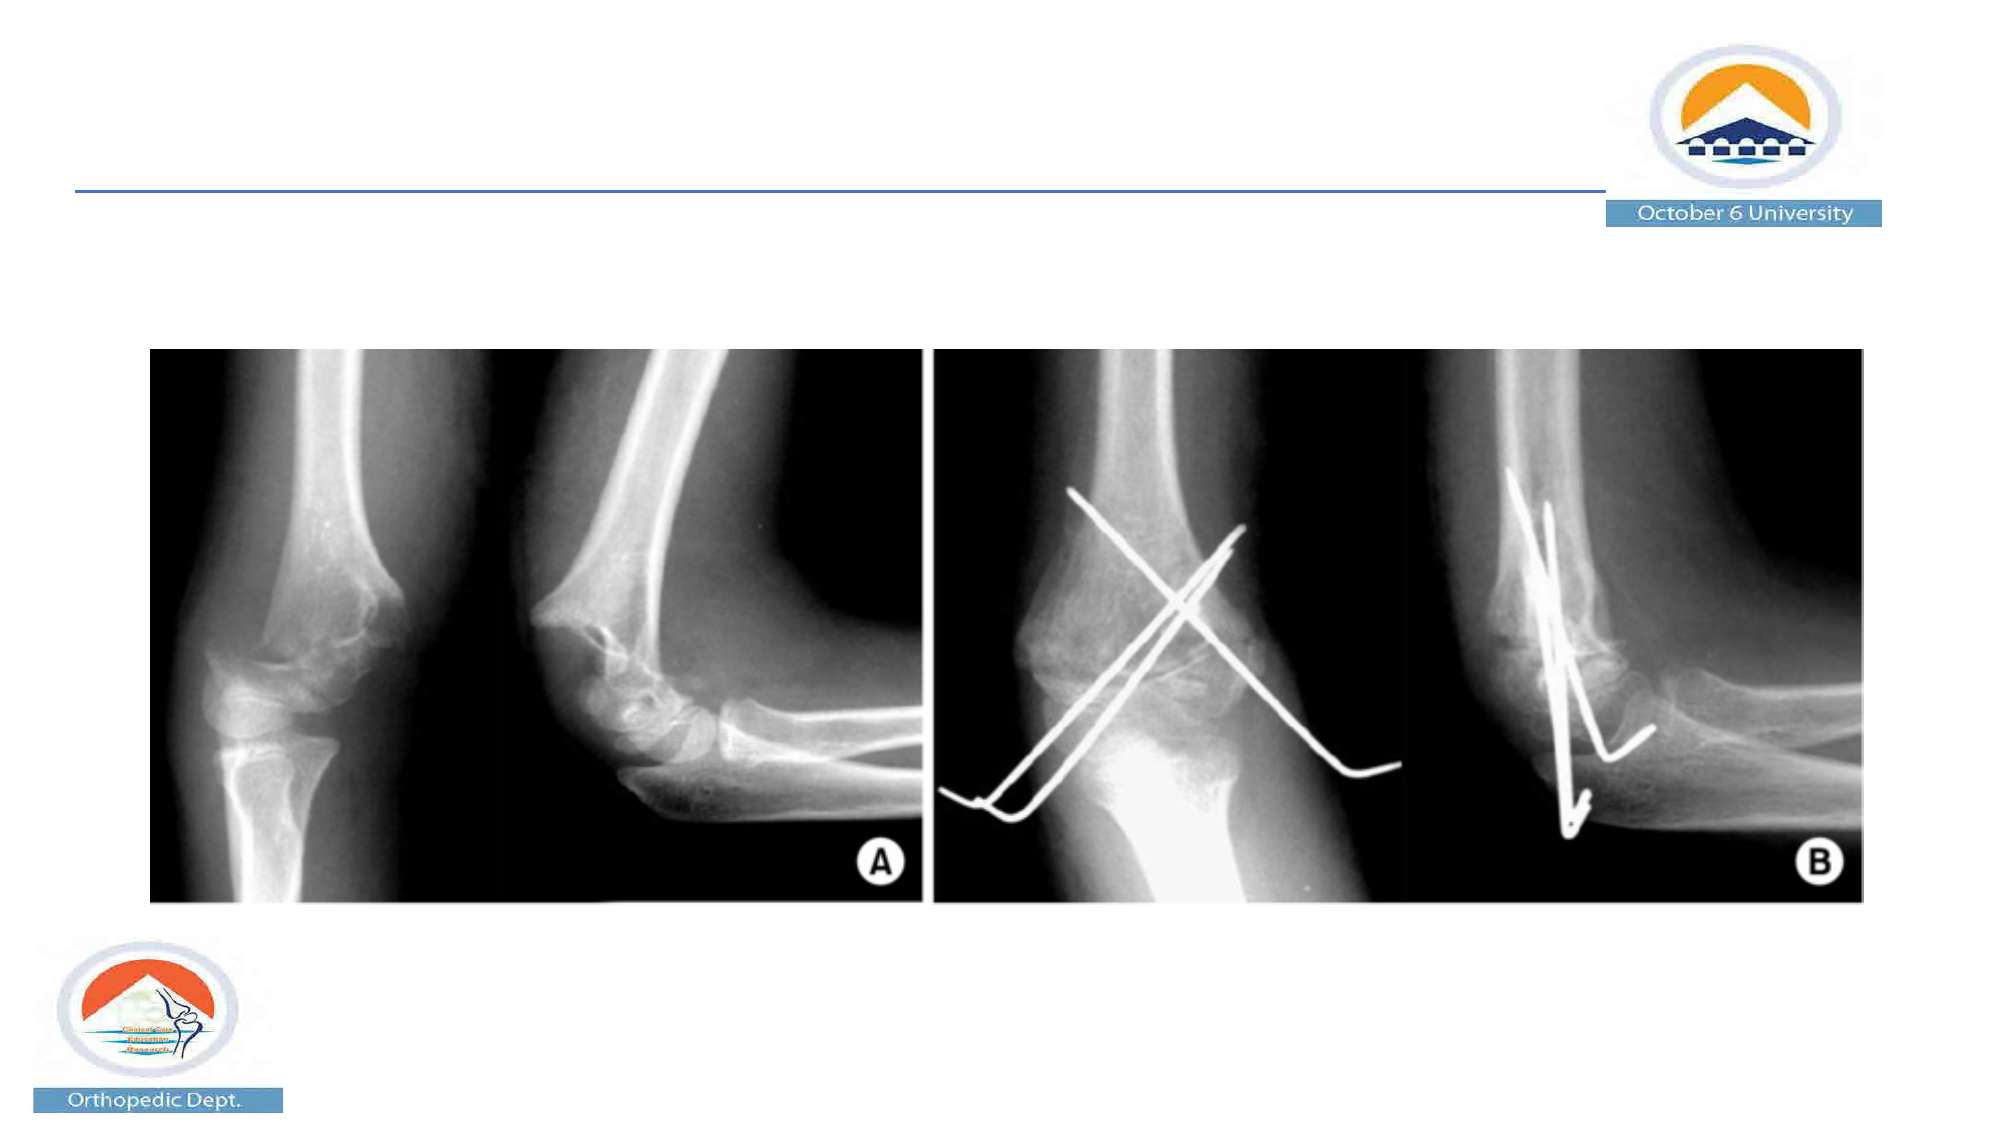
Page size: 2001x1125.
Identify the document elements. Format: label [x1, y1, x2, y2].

picture [33, 937, 284, 1113]
picture [1605, 41, 1882, 227]
picture [149, 349, 1864, 907]
